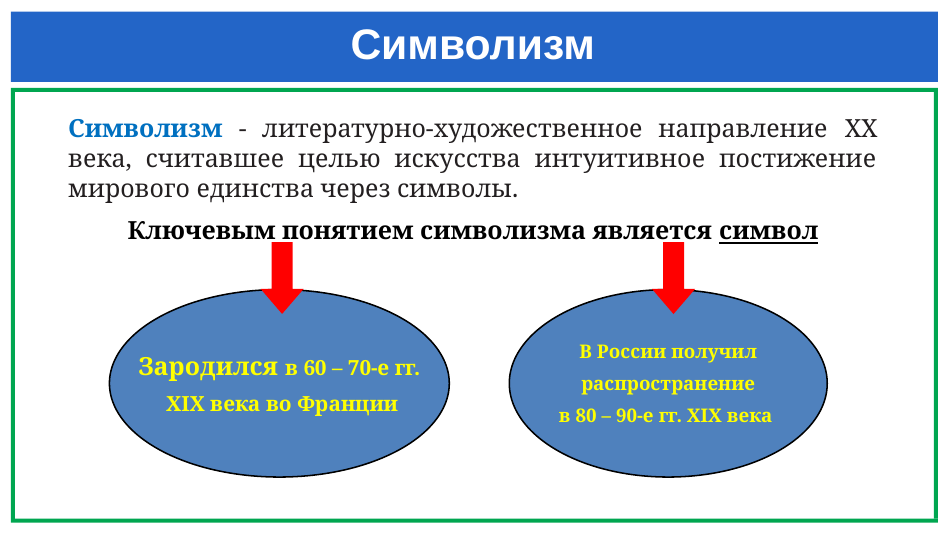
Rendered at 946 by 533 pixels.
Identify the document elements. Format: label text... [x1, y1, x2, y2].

title Символизм [49, 16, 897, 69]
list Символизм - литературно-художественное направление XX века, считавшее целью искусства интуитивное постижение мирового единства через символы. Ключевым понятием символизма является символ [68, 112, 878, 247]
text_box Зародился в 60 – 70-е гг. XIX века во Франции [109, 290, 450, 478]
text_box В России получил распространение в 80 – 90-е гг. XIX века [509, 290, 828, 478]
picture [259, 242, 308, 315]
picture [650, 242, 699, 315]
